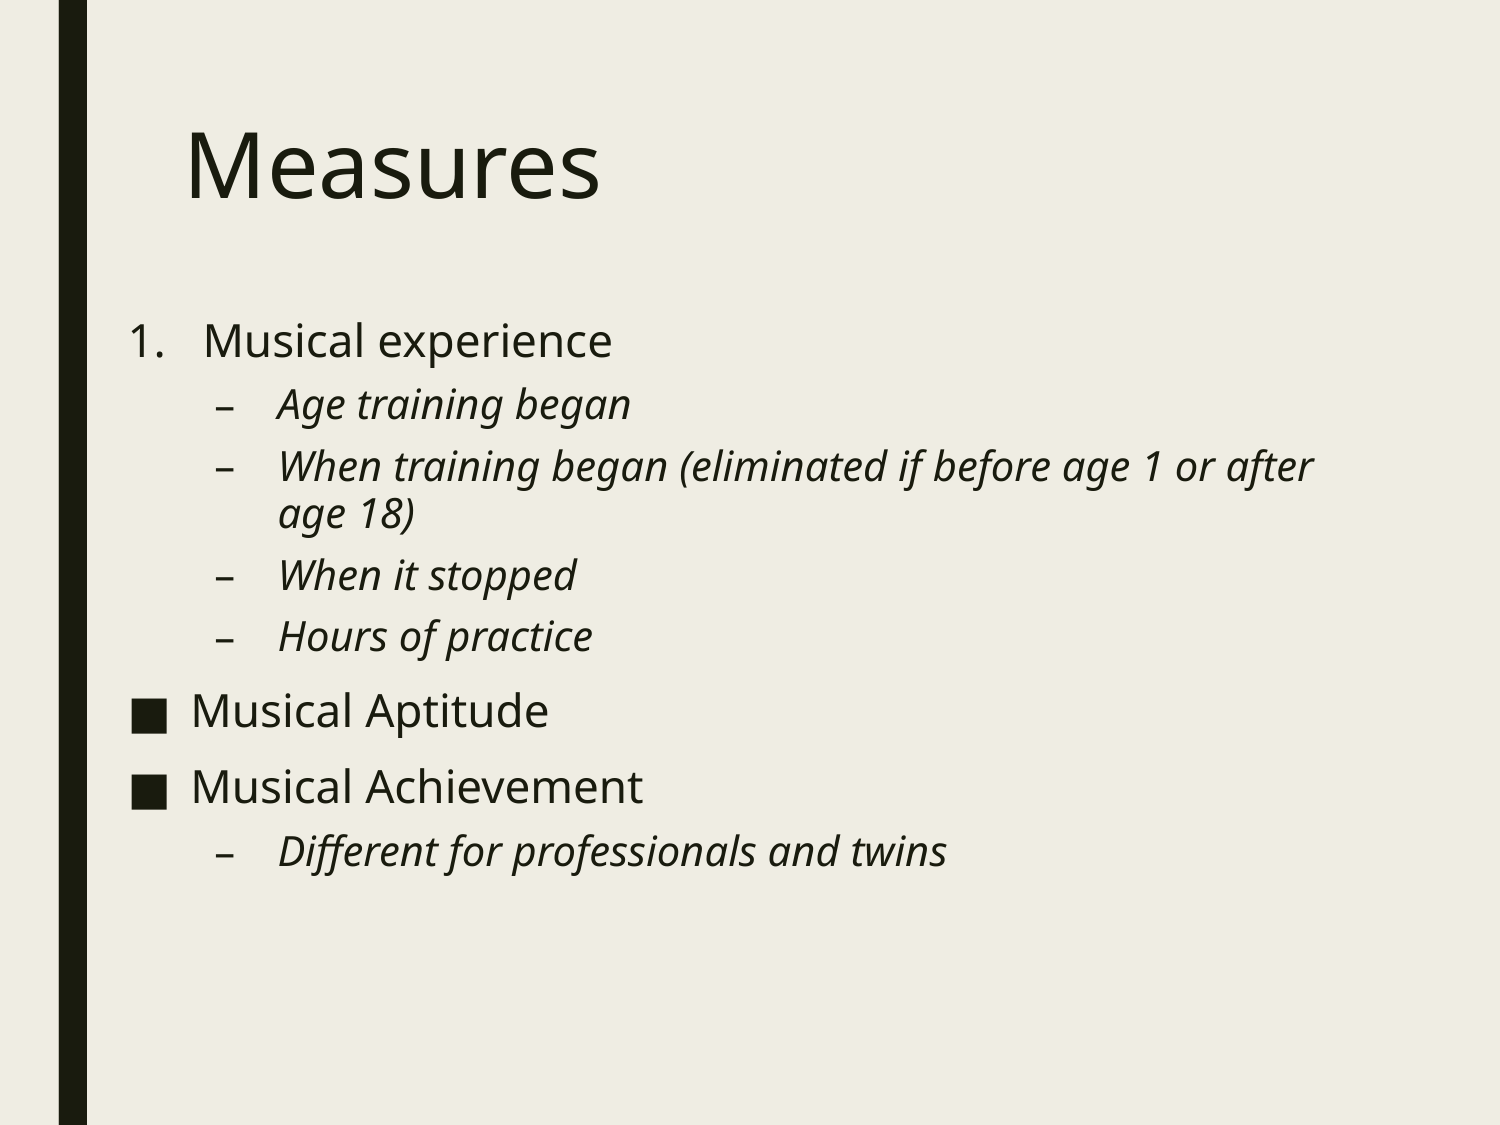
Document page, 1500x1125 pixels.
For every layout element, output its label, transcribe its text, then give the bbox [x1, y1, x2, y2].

title Measures [168, 112, 1351, 308]
list Musical experience Age training began When training began (eliminated if before age 1 or after age 18) When it stopped Hours of practice Musical Aptitude Musical Achievement Different for professionals and twins [112, 308, 1388, 1020]
